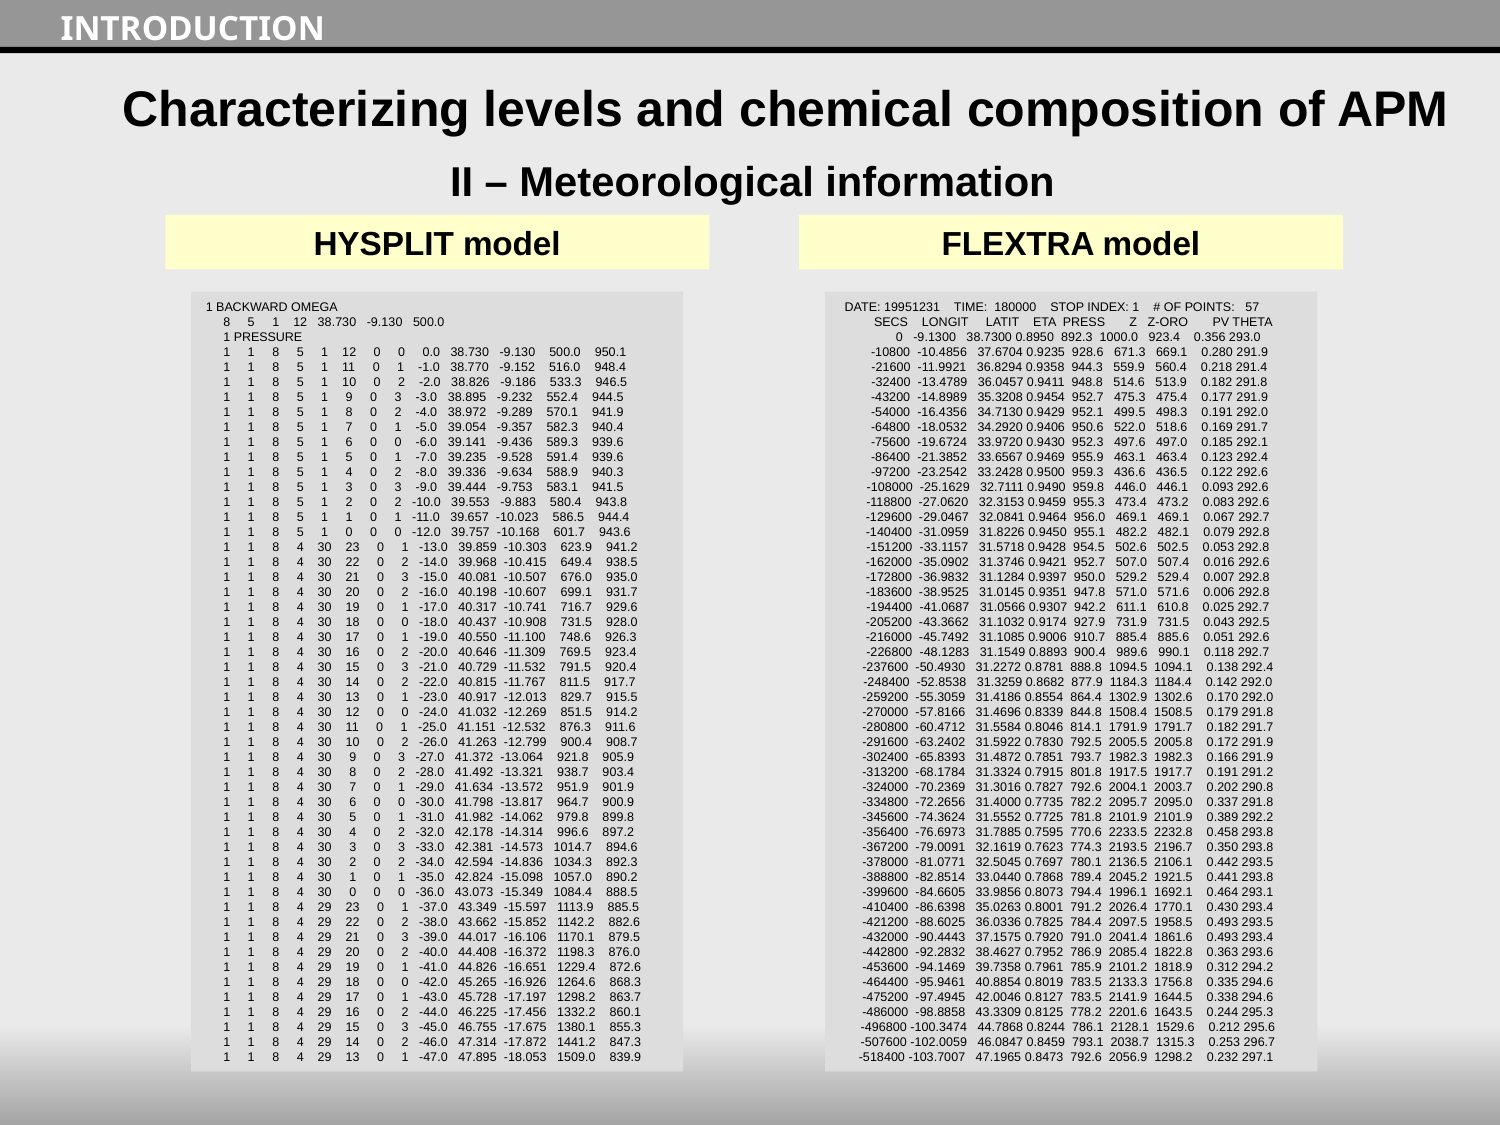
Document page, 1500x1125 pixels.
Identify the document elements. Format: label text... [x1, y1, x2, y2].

text_box FLEXTRA model [799, 214, 1344, 270]
text_box 1 BACKWARD OMEGA 8 5 1 12 38.730 -9.130 500.0 1 PRESSURE 1 1 8 5 1 12 0 0 0.0 38.730 -9.130 500.0 950.1 1 1 8 5 1 11 0 1 -1.0 38.770 -9.152 516.0 948.4 1 1 8 5 1 10 0 2 -2.0 38.826 -9.186 533.3 946.5 1 1 8 5 1 9 0 3 -3.0 38.895 -9.232 552.4 944.5 1 1 8 5 1 8 0 2 -4.0 38.972 -9.289 570.1 941.9 1 1 8 5 1 7 0 1 -5.0 39.054 -9.357 582.3 940.4 1 1 8 5 1 6 0 0 -6.0 39.141 -9.436 589.3 939.6 1 1 8 5 1 5 0 1 -7.0 39.235 -9.528 591.4 939.6 1 1 8 5 1 4 0 2 -8.0 39.336 -9.634 588.9 940.3 1 1 8 5 1 3 0 3 -9.0 39.444 -9.753 583.1 941.5 1 1 8 5 1 2 0 2 -10.0 39.553 -9.883 580.4 943.8 1 1 8 5 1 1 0 1 -11.0 39.657 -10.023 586.5 944.4 1 1 8 5 1 0 0 0 -12.0 39.757 -10.168 601.7 943.6 1 1 8 4 30 23 0 1 -13.0 39.859 -10.303 623.9 941.2 1 1 8 4 30 22 0 2 -14.0 39.968 -10.415 649.4 938.5 1 1 8 4 30 21 0 3 -15.0 40.081 -10.507 676.0 935.0 1 1 8 4 30 20 0 2 -16.0 40.198 -10.607 699.1 931.7 1 1 8 4 30 19 0 1 -17.0 40.317 -10.741 716.7 929.6 1 1 8 4 30 18 0 0 -18.0 40.437 -10.908 731.5 928.0 1 1 8 4 30 17 0 1 -19.0 40.550 -11.100 748.6 926.3 1 1 8 4 30 16 0 2 -20.0 40.646 -11.309 769.5 923.4 1 1 8 4 30 15 0 3 -21.0 40.729 -11.532 791.5 920.4 1 1 8 4 30 14 0 2 -22.0 40.815 -11.767 811.5 917.7 1 1 8 4 30 13 0 1 -23.0 40.917 -12.013 829.7 915.5 1 1 8 4 30 12 0 0 -24.0 41.032 -12.269 851.5 914.2 1 1 8 4 30 11 0 1 -25.0 41.151 -12.532 876.3 911.6 1 1 8 4 30 10 0 2 -26.0 41.263 -12.799 900.4 908.7 1 1 8 4 30 9 0 3 -27.0 41.372 -13.064 921.8 905.9 1 1 8 4 30 8 0 2 -28.0 41.492 -13.321 938.7 903.4 1 1 8 4 30 7 0 1 -29.0 41.634 -13.572 951.9 901.9 1 1 8 4 30 6 0 0 -30.0 41.798 -13.817 964.7 900.9 1 1 8 4 30 5 0 1 -31.0 41.982 -14.062 979.8 899.8 1 1 8 4 30 4 0 2 -32.0 42.178 -14.314 996.6 897.2 1 1 8 4 30 3 0 3 -33.0 42.381 -14.573 1014.7 894.6 1 1 8 4 30 2 0 2 -34.0 42.594 -14.836 1034.3 892.3 1 1 8 4 30 1 0 1 -35.0 42.824 -15.098 1057.0 890.2 1 1 8 4 30 0 0 0 -36.0 43.073 -15.349 1084.4 888.5 1 1 8 4 29 23 0 1 -37.0 43.349 -15.597 1113.9 885.5 1 1 8 4 29 22 0 2 -38.0 43.662 -15.852 1142.2 882.6 1 1 8 4 29 21 0 3 -39.0 44.017 -16.106 1170.1 879.5 1 1 8 4 29 20 0 2 -40.0 44.408 -16.372 1198.3 876.0 1 1 8 4 29 19 0 1 -41.0 44.826 -16.651 1229.4 872.6 1 1 8 4 29 18 0 0 -42.0 45.265 -16.926 1264.6 868.3 1 1 8 4 29 17 0 1 -43.0 45.728 -17.197 1298.2 863.7 1 1 8 4 29 16 0 2 -44.0 46.225 -17.456 1332.2 860.1 1 1 8 4 29 15 0 3 -45.0 46.755 -17.675 1380.1 855.3 1 1 8 4 29 14 0 2 -46.0 47.314 -17.872 1441.2 847.3 1 1 8 4 29 13 0 1 -47.0 47.895 -18.053 1509.0 839.9 [191, 291, 684, 1072]
text_box II – Meteorological information [435, 146, 1070, 212]
text_box Characterizing levels and chemical composition of APM [108, 68, 1465, 144]
text_box HYSPLIT model [165, 214, 710, 270]
text_box DATE: 19951231 TIME: 180000 STOP INDEX: 1 # OF POINTS: 57 SECS LONGIT LATIT ETA PRESS Z Z-ORO PV THETA 0 -9.1300 38.7300 0.8950 892.3 1000.0 923.4 0.356 293.0 -10800 -10.4856 37.6704 0.9235 928.6 671.3 669.1 0.280 291.9 -21600 -11.9921 36.8294 0.9358 944.3 559.9 560.4 0.218 291.4 -32400 -13.4789 36.0457 0.9411 948.8 514.6 513.9 0.182 291.8 -43200 -14.8989 35.3208 0.9454 952.7 475.3 475.4 0.177 291.9 -54000 -16.4356 34.7130 0.9429 952.1 499.5 498.3 0.191 292.0 -64800 -18.0532 34.2920 0.9406 950.6 522.0 518.6 0.169 291.7 -75600 -19.6724 33.9720 0.9430 952.3 497.6 497.0 0.185 292.1 -86400 -21.3852 33.6567 0.9469 955.9 463.1 463.4 0.123 292.4 -97200 -23.2542 33.2428 0.9500 959.3 436.6 436.5 0.122 292.6 -108000 -25.1629 32.7111 0.9490 959.8 446.0 446.1 0.093 292.6 -118800 -27.0620 32.3153 0.9459 955.3 473.4 473.2 0.083 292.6 -129600 -29.0467 32.0841 0.9464 956.0 469.1 469.1 0.067 292.7 -140400 -31.0959 31.8226 0.9450 955.1 482.2 482.1 0.079 292.8 -151200 -33.1157 31.5718 0.9428 954.5 502.6 502.5 0.053 292.8 -162000 -35.0902 31.3746 0.9421 952.7 507.0 507.4 0.016 292.6 -172800 -36.9832 31.1284 0.9397 950.0 529.2 529.4 0.007 292.8 -183600 -38.9525 31.0145 0.9351 947.8 571.0 571.6 0.006 292.8 -194400 -41.0687 31.0566 0.9307 942.2 611.1 610.8 0.025 292.7 -205200 -43.3662 31.1032 0.9174 927.9 731.9 731.5 0.043 292.5 -216000 -45.7492 31.1085 0.9006 910.7 885.4 885.6 0.051 292.6 -226800 -48.1283 31.1549 0.8893 900.4 989.6 990.1 0.118 292.7 -237600 -50.4930 31.2272 0.8781 888.8 1094.5 1094.1 0.138 292.4 -248400 -52.8538 31.3259 0.8682 877.9 1184.3 1184.4 0.142 292.0 -259200 -55.3059 31.4186 0.8554 864.4 1302.9 1302.6 0.170 292.0 -270000 -57.8166 31.4696 0.8339 844.8 1508.4 1508.5 0.179 291.8 -280800 -60.4712 31.5584 0.8046 814.1 1791.9 1791.7 0.182 291.7 -291600 -63.2402 31.5922 0.7830 792.5 2005.5 2005.8 0.172 291.9 -302400 -65.8393 31.4872 0.7851 793.7 1982.3 1982.3 0.166 291.9 -313200 -68.1784 31.3324 0.7915 801.8 1917.5 1917.7 0.191 291.2 -324000 -70.2369 31.3016 0.7827 792.6 2004.1 2003.7 0.202 290.8 -334800 -72.2656 31.4000 0.7735 782.2 2095.7 2095.0 0.337 291.8 -345600 -74.3624 31.5552 0.7725 781.8 2101.9 2101.9 0.389 292.2 -356400 -76.6973 31.7885 0.7595 770.6 2233.5 2232.8 0.458 293.8 -367200 -79.0091 32.1619 0.7623 774.3 2193.5 2196.7 0.350 293.8 -378000 -81.0771 32.5045 0.7697 780.1 2136.5 2106.1 0.442 293.5 -388800 -82.8514 33.0440 0.7868 789.4 2045.2 1921.5 0.441 293.8 -399600 -84.6605 33.9856 0.8073 794.4 1996.1 1692.1 0.464 293.1 -410400 -86.6398 35.0263 0.8001 791.2 2026.4 1770.1 0.430 293.4 -421200 -88.6025 36.0336 0.7825 784.4 2097.5 1958.5 0.493 293.5 -432000 -90.4443 37.1575 0.7920 791.0 2041.4 1861.6 0.493 293.4 -442800 -92.2832 38.4627 0.7952 786.9 2085.4 1822.8 0.363 293.6 -453600 -94.1469 39.7358 0.7961 785.9 2101.2 1818.9 0.312 294.2 -464400 -95.9461 40.8854 0.8019 783.5 2133.3 1756.8 0.335 294.6 -475200 -97.4945 42.0046 0.8127 783.5 2141.9 1644.5 0.338 294.6 -486000 -98.8858 43.3309 0.8125 778.2 2201.6 1643.5 0.244 295.3 -496800 -100.3474 44.7868 0.8244 786.1 2128.1 1529.6 0.212 295.6 -507600 -102.0059 46.0847 0.8459 793.1 2038.7 1315.3 0.253 296.7 -518400 -103.7007 47.1965 0.8473 792.6 2056.9 1298.2 0.232 297.1 [825, 291, 1318, 1072]
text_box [0, 0, 1500, 56]
